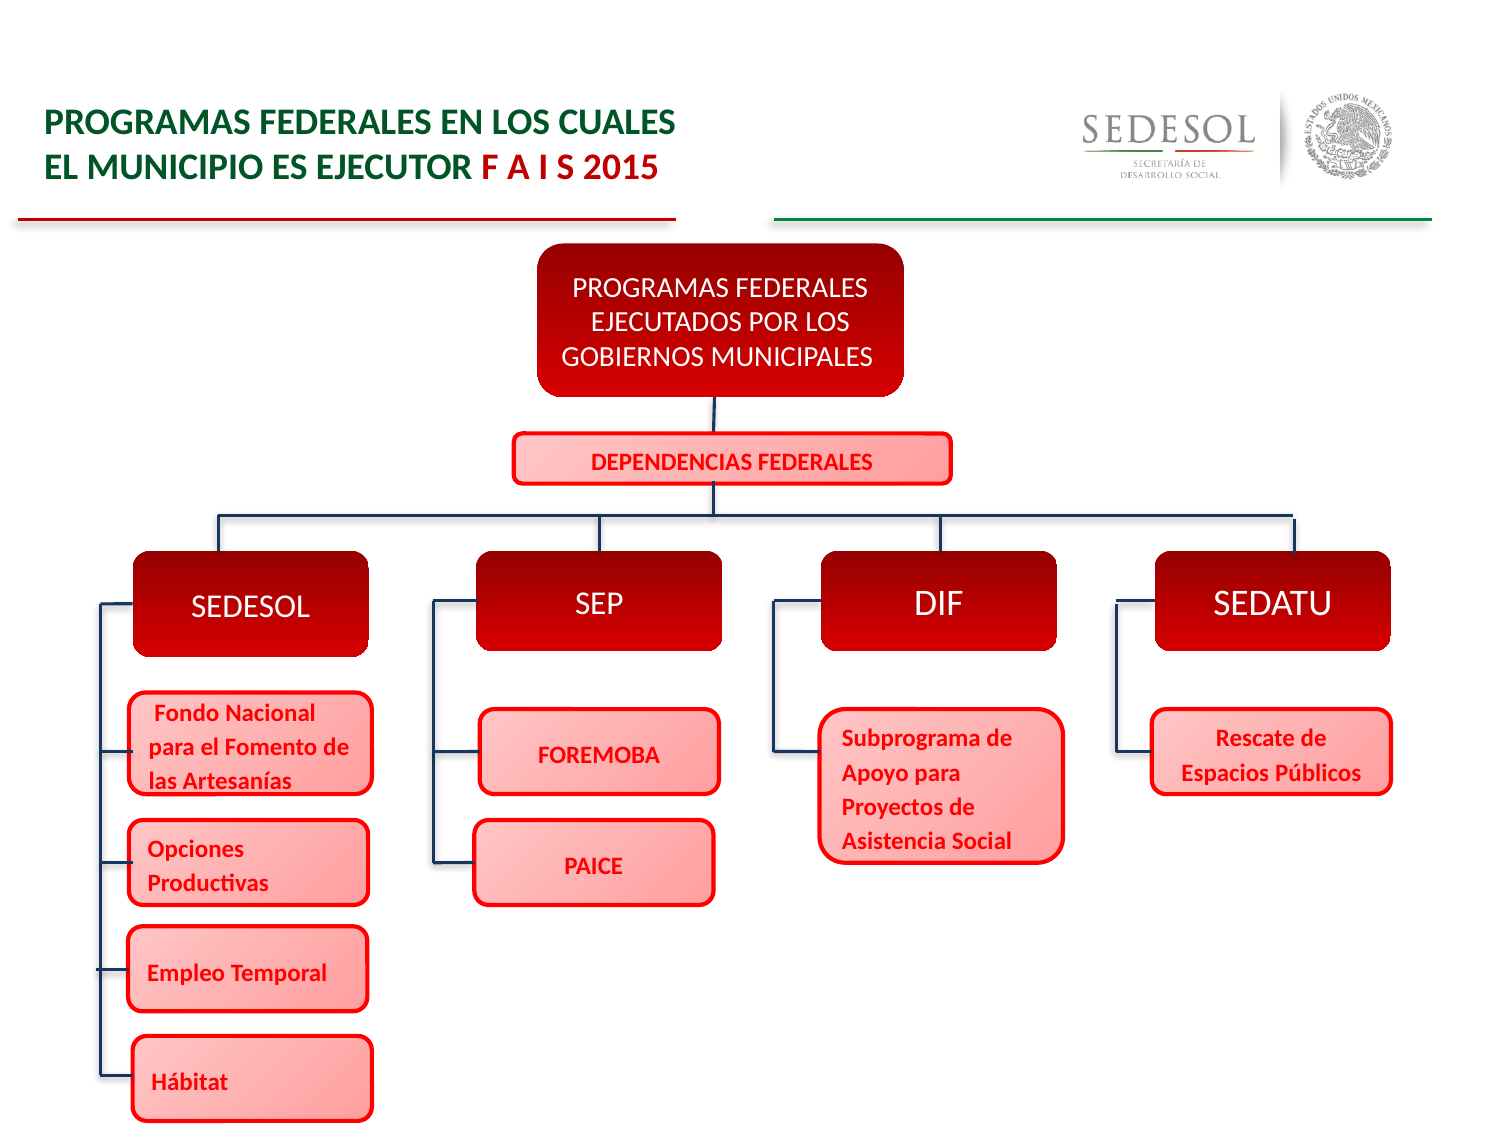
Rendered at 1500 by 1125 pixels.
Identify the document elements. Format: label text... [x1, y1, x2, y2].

text_box FOREMOBA [477, 706, 722, 797]
text_box SEDESOL [130, 548, 371, 660]
text_box Hábitat [130, 1033, 375, 1124]
text_box Opciones Productivas [126, 817, 371, 908]
picture [1062, 69, 1424, 209]
text_box Rescate de Espacios Públicos [1149, 706, 1394, 797]
text_box SEP [474, 548, 725, 654]
text_box PROGRAMAS FEDERALES EN LOS CUALES EL MUNICIPIO ES EJECUTOR F A I S 2015 [29, 89, 715, 195]
text_box PAICE [472, 817, 716, 908]
text_box Fondo Nacional para el Fomento de las Artesanías [126, 690, 375, 797]
text_box SEDATU [1152, 548, 1394, 654]
text_box Empleo Temporal [125, 924, 370, 1014]
text_box DEPENDENCIAS FEDERALES [511, 431, 953, 486]
text_box PROGRAMAS FEDERALES EJECUTADOS POR LOS GOBIERNOS MUNICIPALES [535, 241, 906, 400]
text_box Subprograma de Apoyo para Proyectos de Asistencia Social [817, 706, 1066, 865]
text_box DIF [818, 548, 1060, 654]
